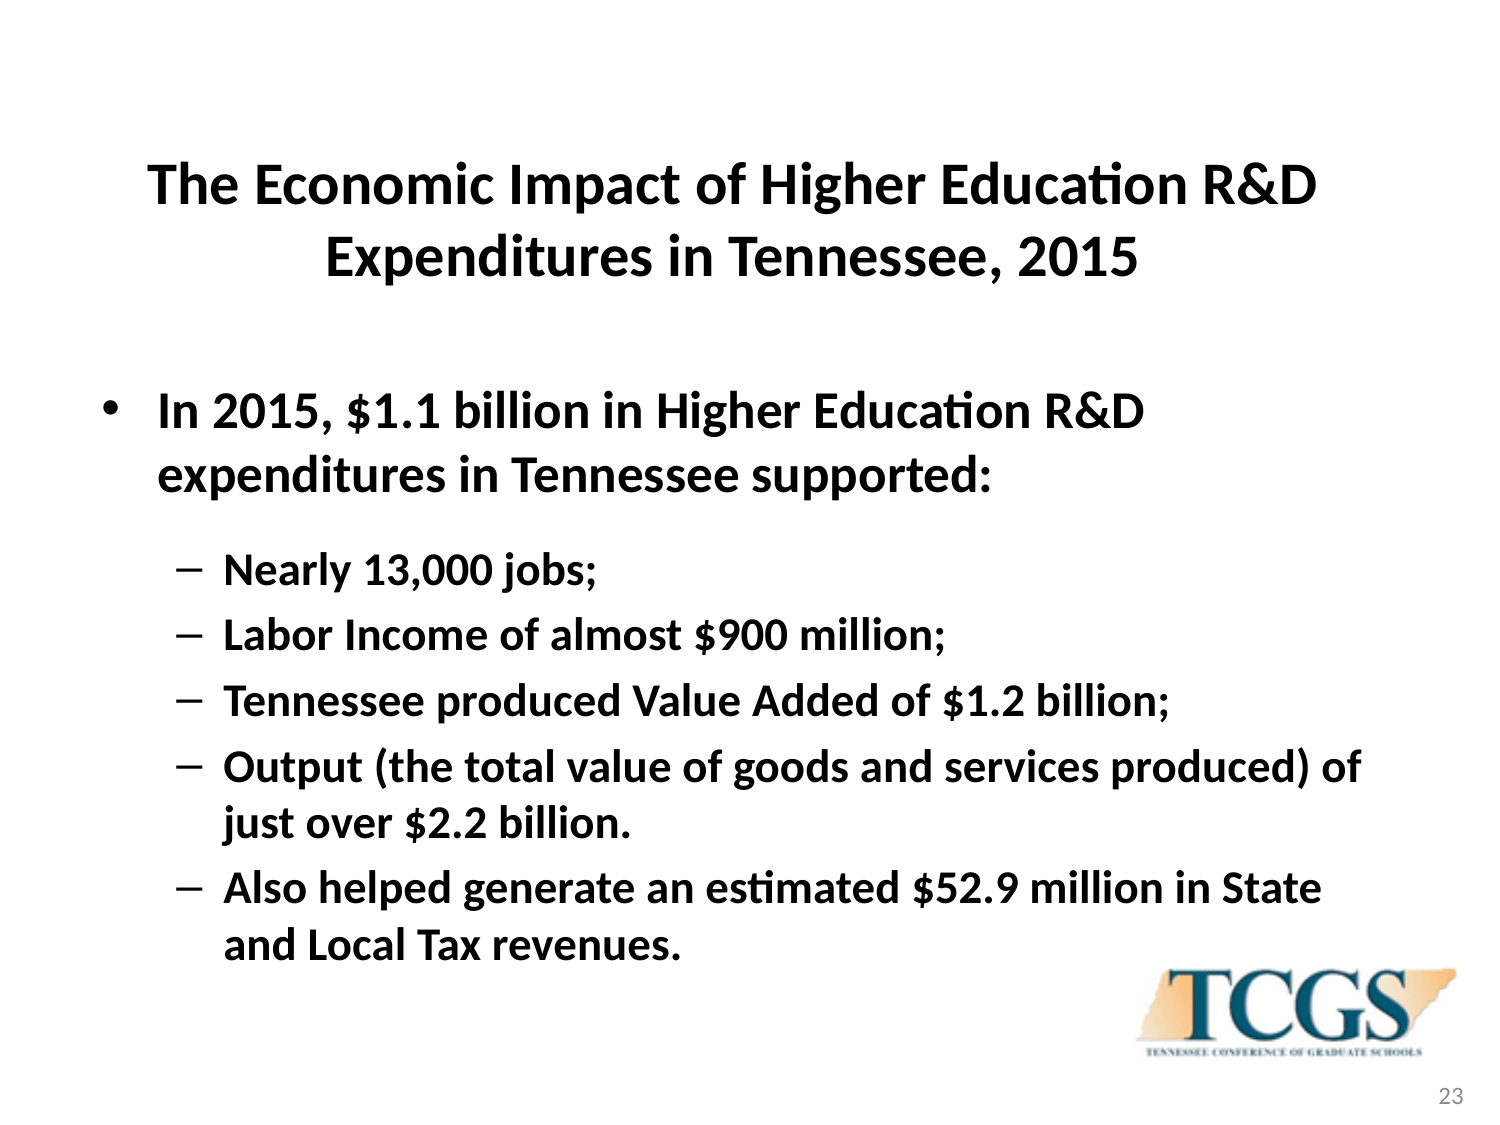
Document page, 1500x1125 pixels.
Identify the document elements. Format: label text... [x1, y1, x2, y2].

text_box 23 [1128, 1065, 1479, 1125]
title The Economic Impact of Higher Education R&D Expenditures in Tennessee, 2015 [86, 134, 1381, 298]
picture [1123, 957, 1474, 1071]
list In 2015, $1.1 billion in Higher Education R&D expenditures in Tennessee supported: Nearly 13,000 jobs; Labor Income of almost $900 million; Tennessee produced Value Added of $1.2 billion; Output (the total value of goods and services produced) of just over $2.2 billion. Also helped generate an estimated $52.9 million in State and Local Tax revenues. [86, 367, 1413, 965]
